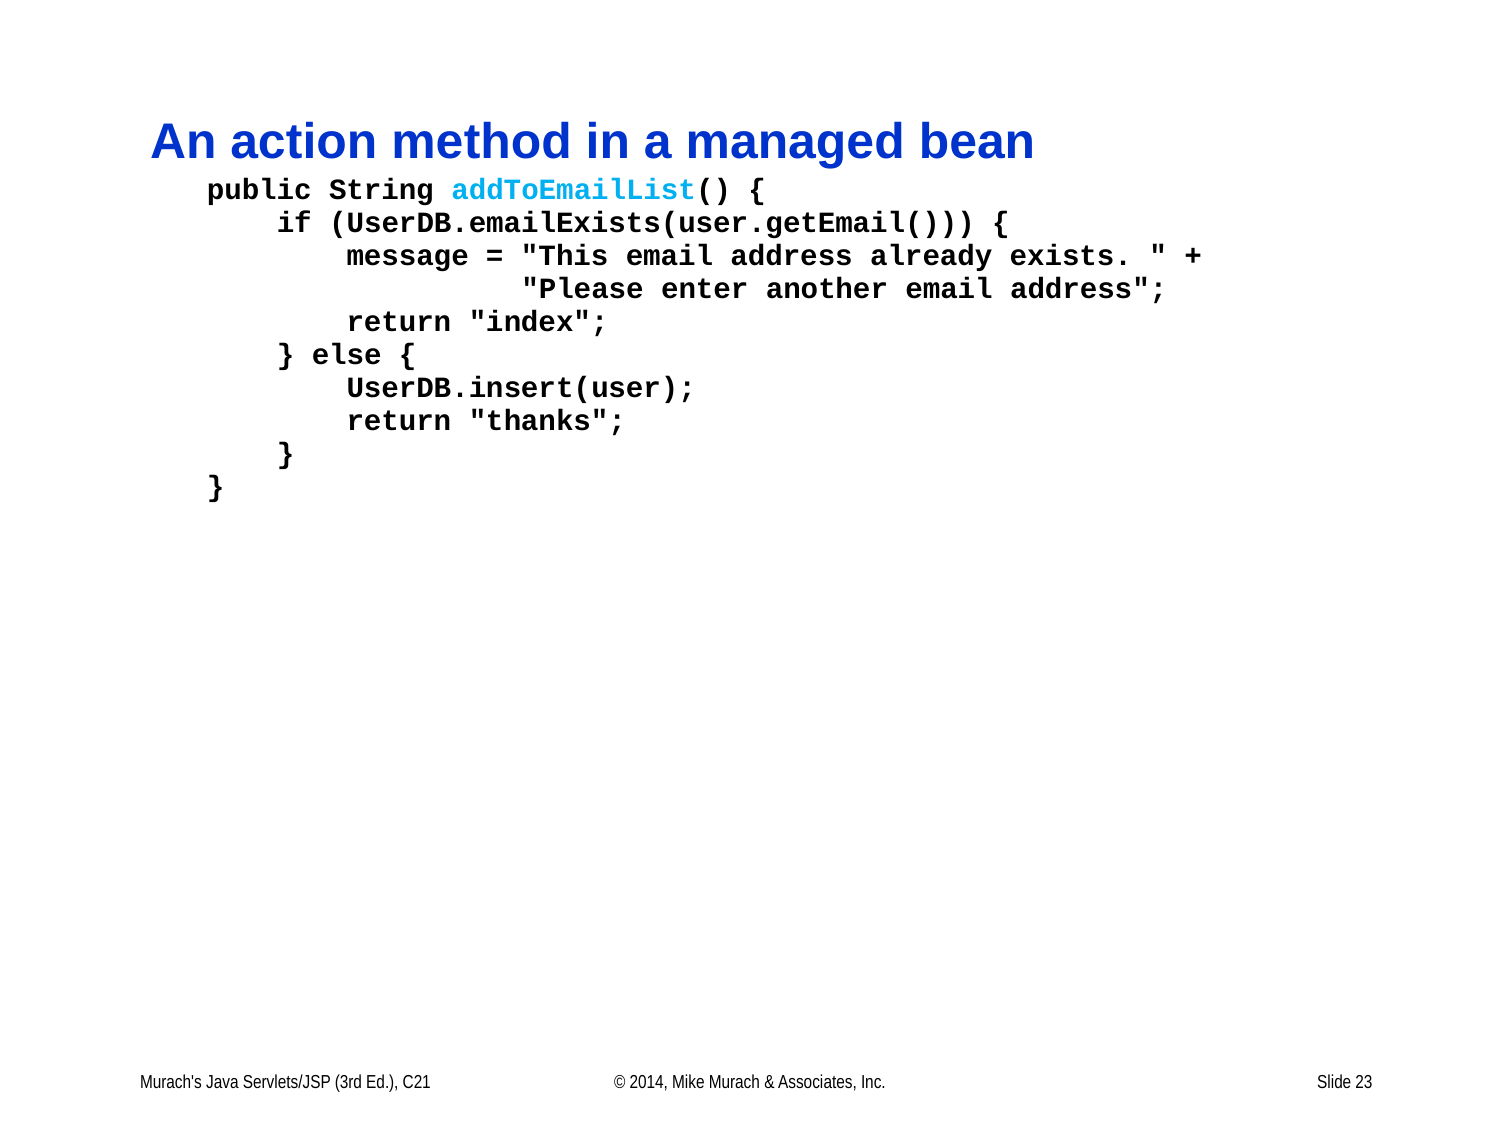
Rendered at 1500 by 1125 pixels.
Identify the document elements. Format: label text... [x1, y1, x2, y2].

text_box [149, 174, 1348, 581]
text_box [149, 112, 1348, 174]
slide_number Murach's Java Servlets/JSP (3rd Ed.), C21 [125, 1025, 450, 1100]
slide_number Slide 23 [1074, 1025, 1388, 1100]
footer © 2014, Mike Murach & Associates, Inc. [474, 1025, 1025, 1100]
